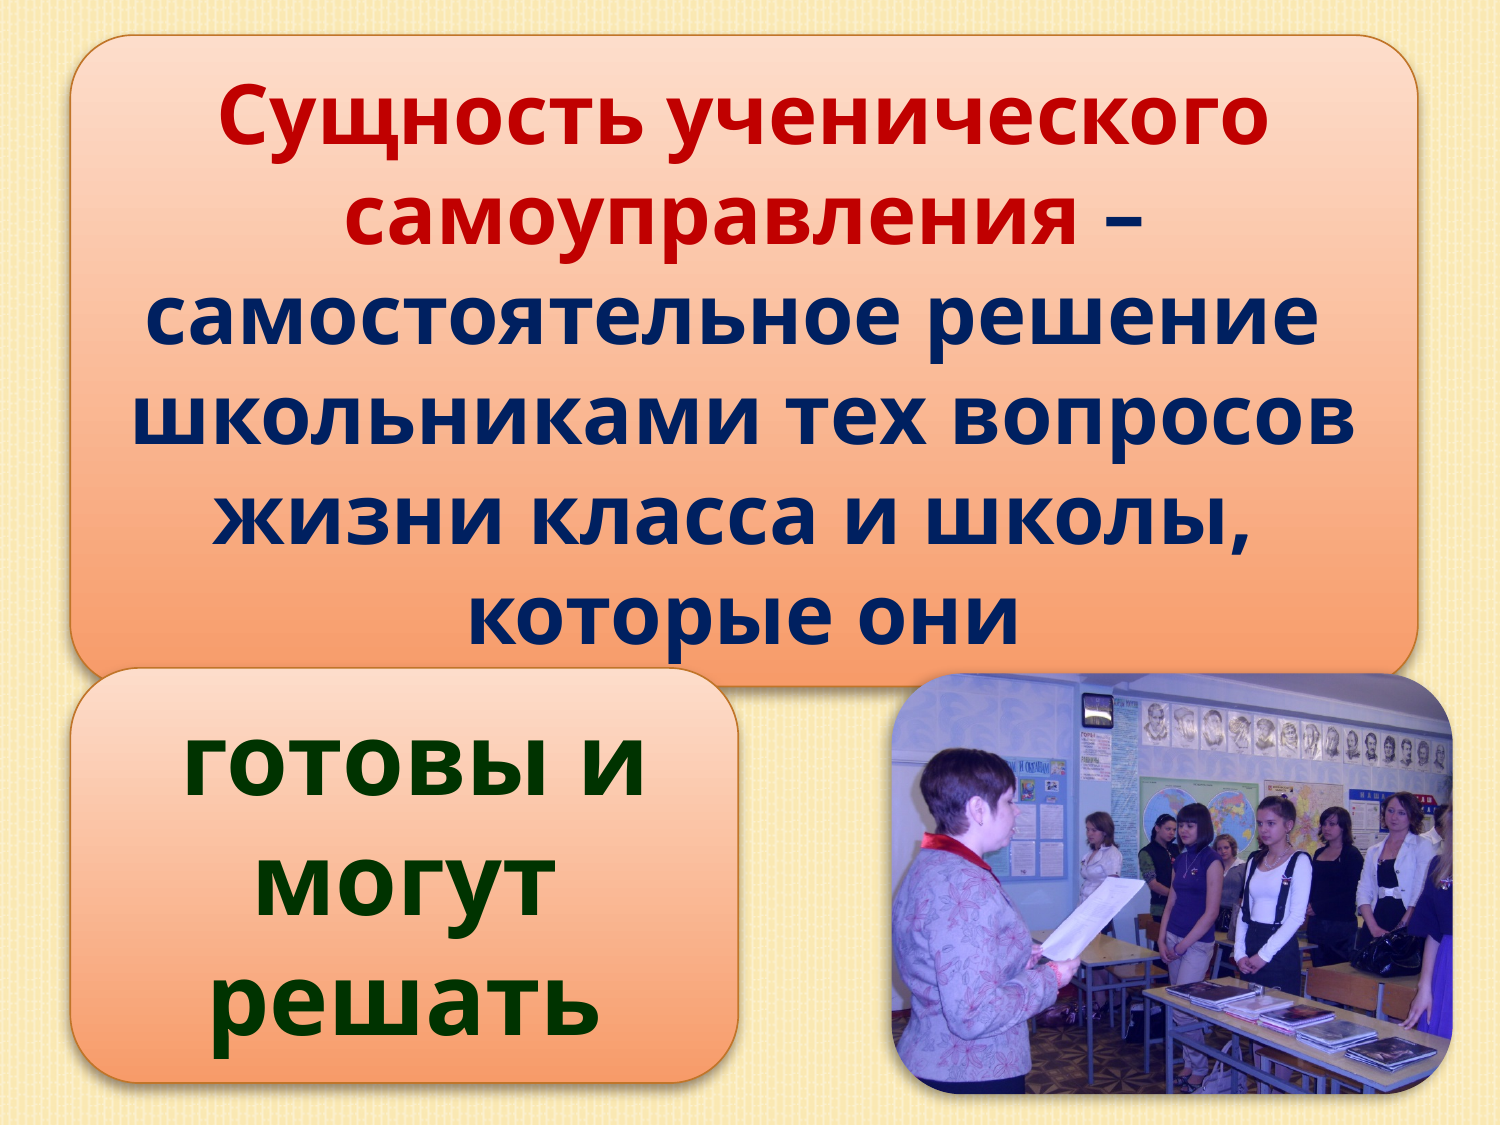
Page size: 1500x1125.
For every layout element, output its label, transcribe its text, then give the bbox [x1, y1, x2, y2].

text_box готовы и могут решать [69, 667, 740, 1084]
picture [891, 673, 1453, 1095]
text_box Сущность ученического самоуправления – самостоятельное решение школьниками тех вопросов жизни класса и школы, которые они [69, 34, 1419, 688]
